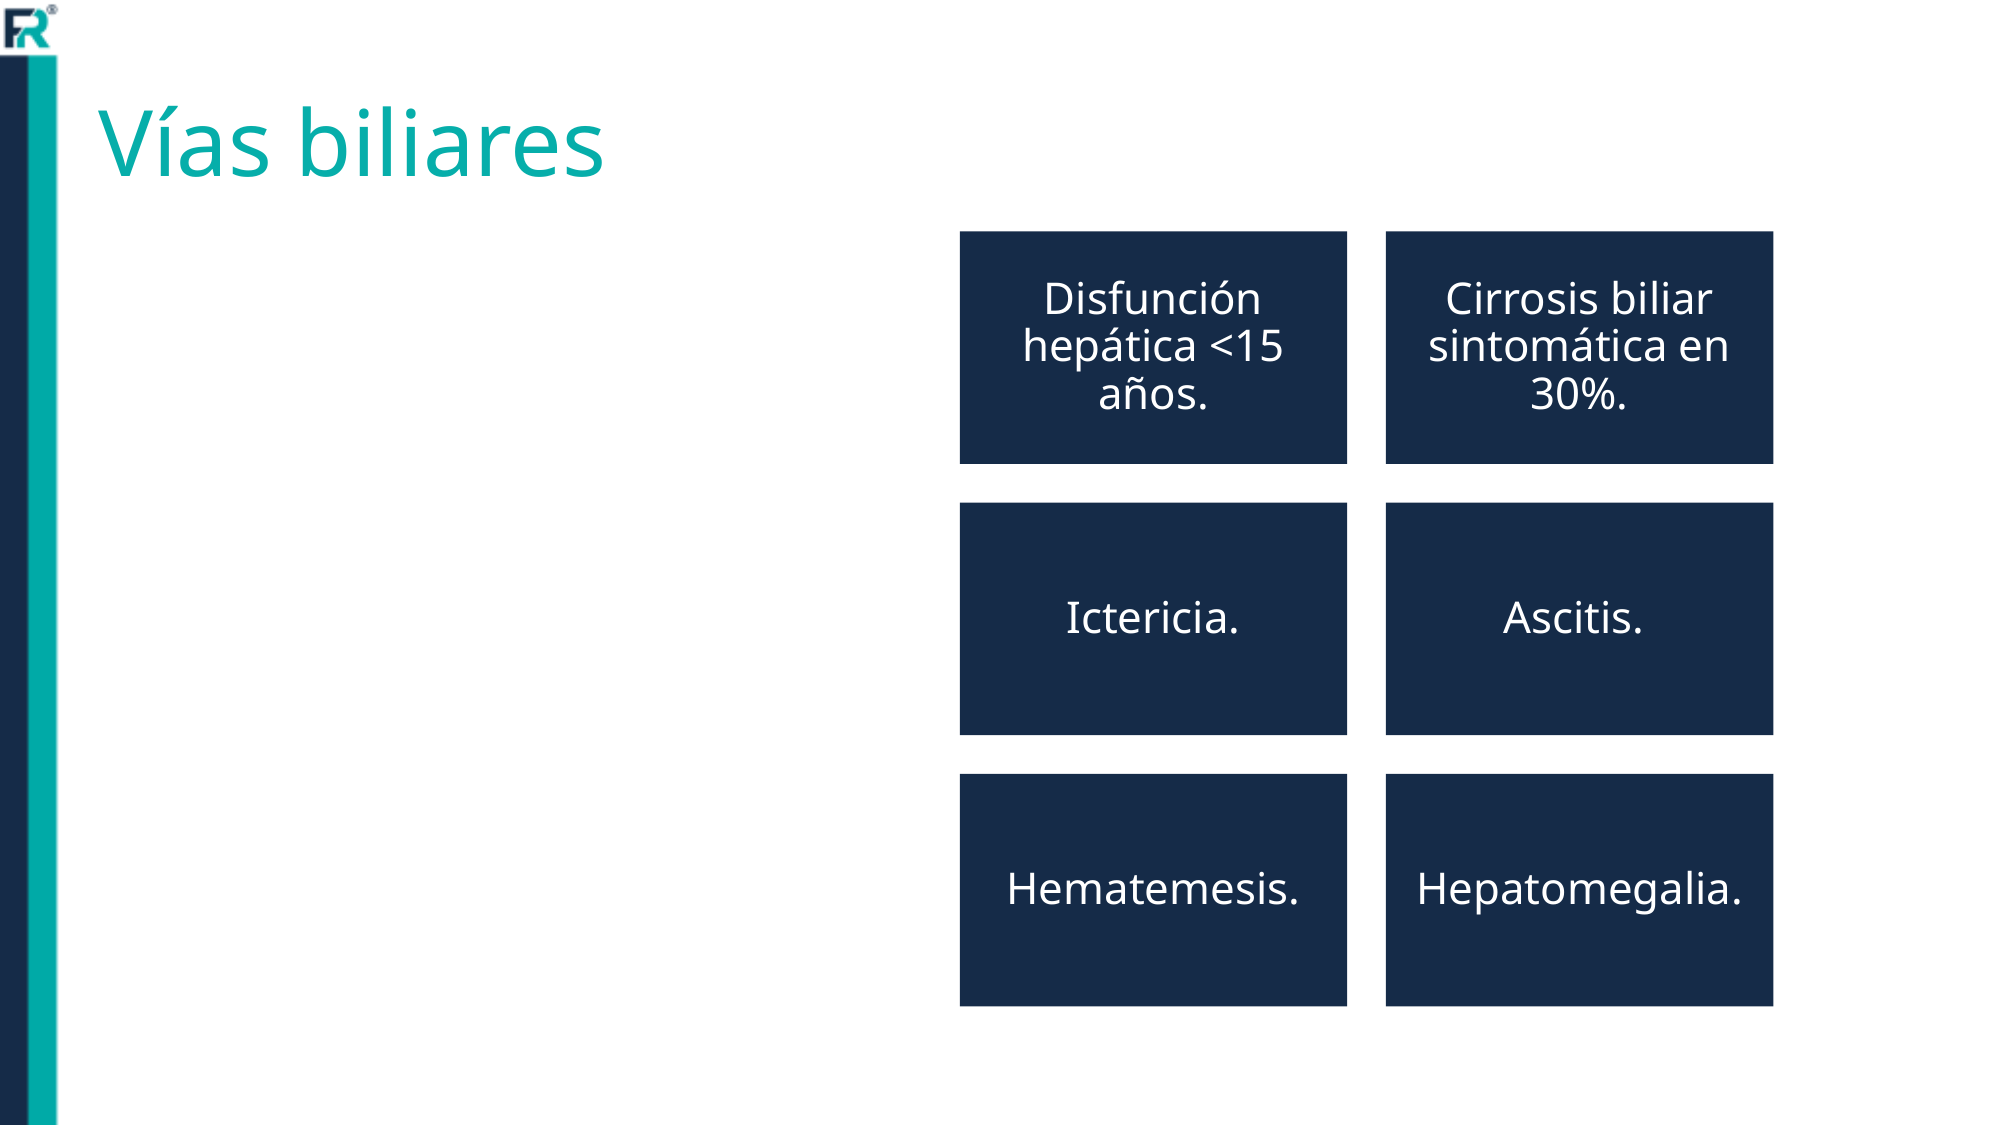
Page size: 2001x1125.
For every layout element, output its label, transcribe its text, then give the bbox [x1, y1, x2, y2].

title Vías biliares [83, 37, 1809, 256]
picture [0, 0, 2001, 1125]
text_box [752, 231, 1981, 1007]
